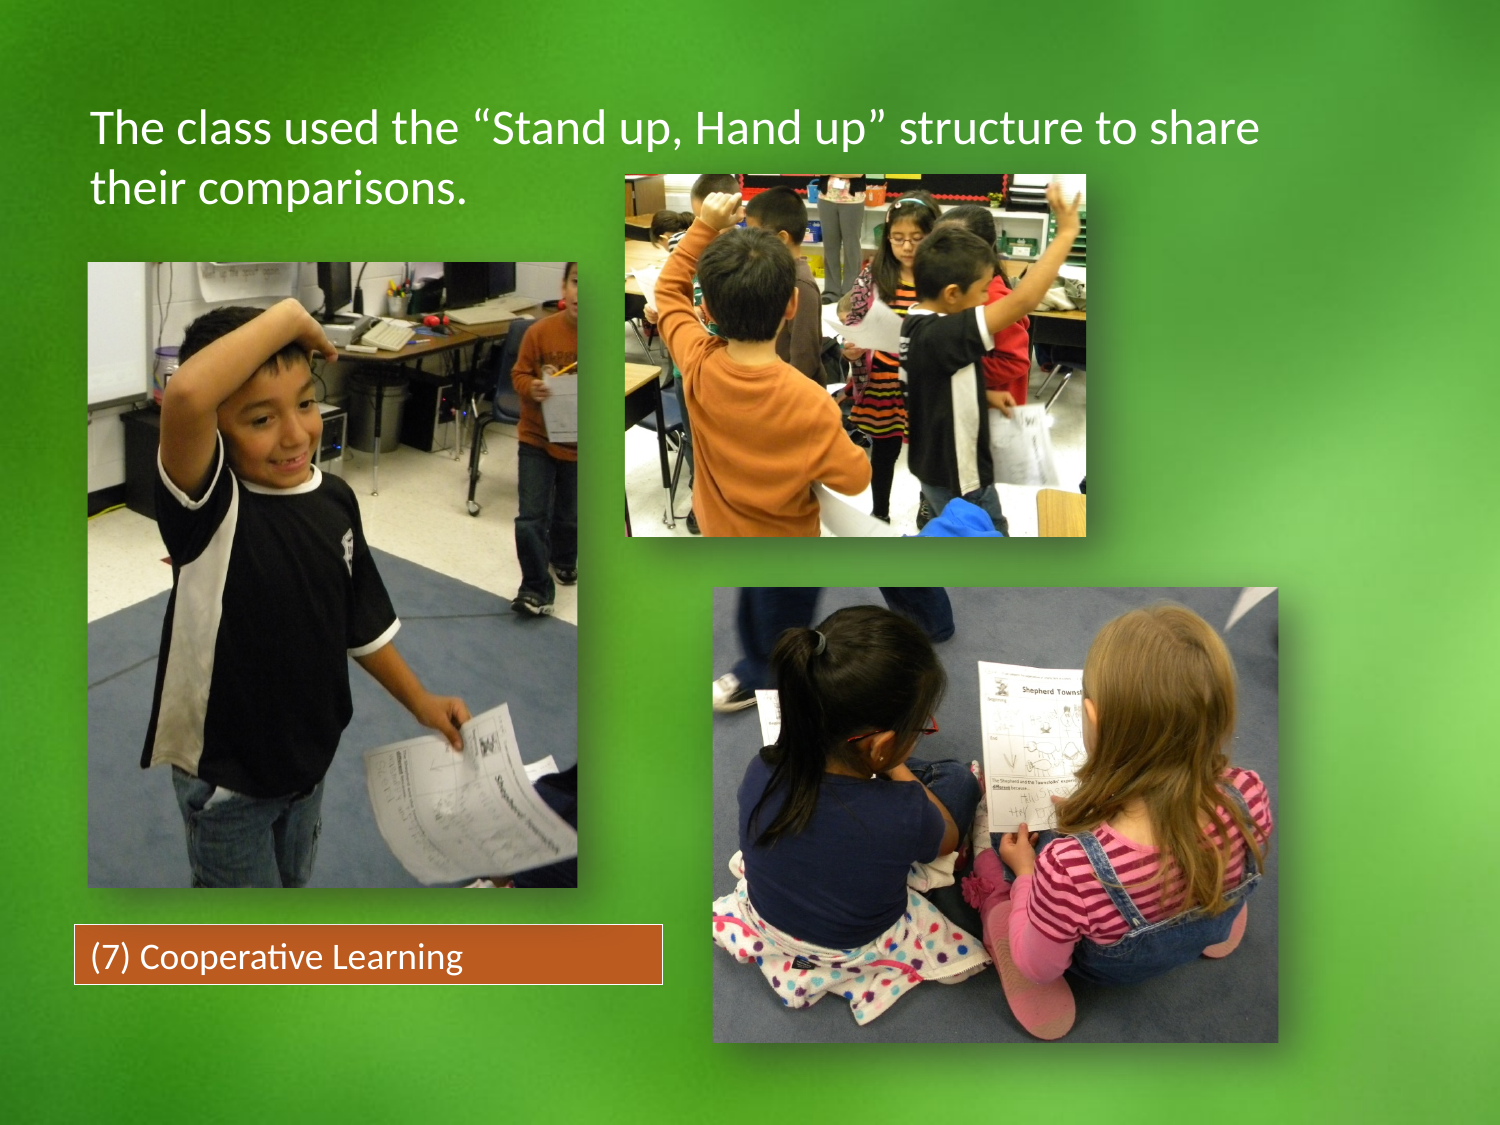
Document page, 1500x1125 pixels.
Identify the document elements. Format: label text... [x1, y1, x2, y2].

picture [0, 0, 1500, 1125]
text_box (7) Cooperative Learning [74, 924, 663, 985]
text_box The class used the “Stand up, Hand up” structure to share their comparisons. [74, 87, 1338, 223]
